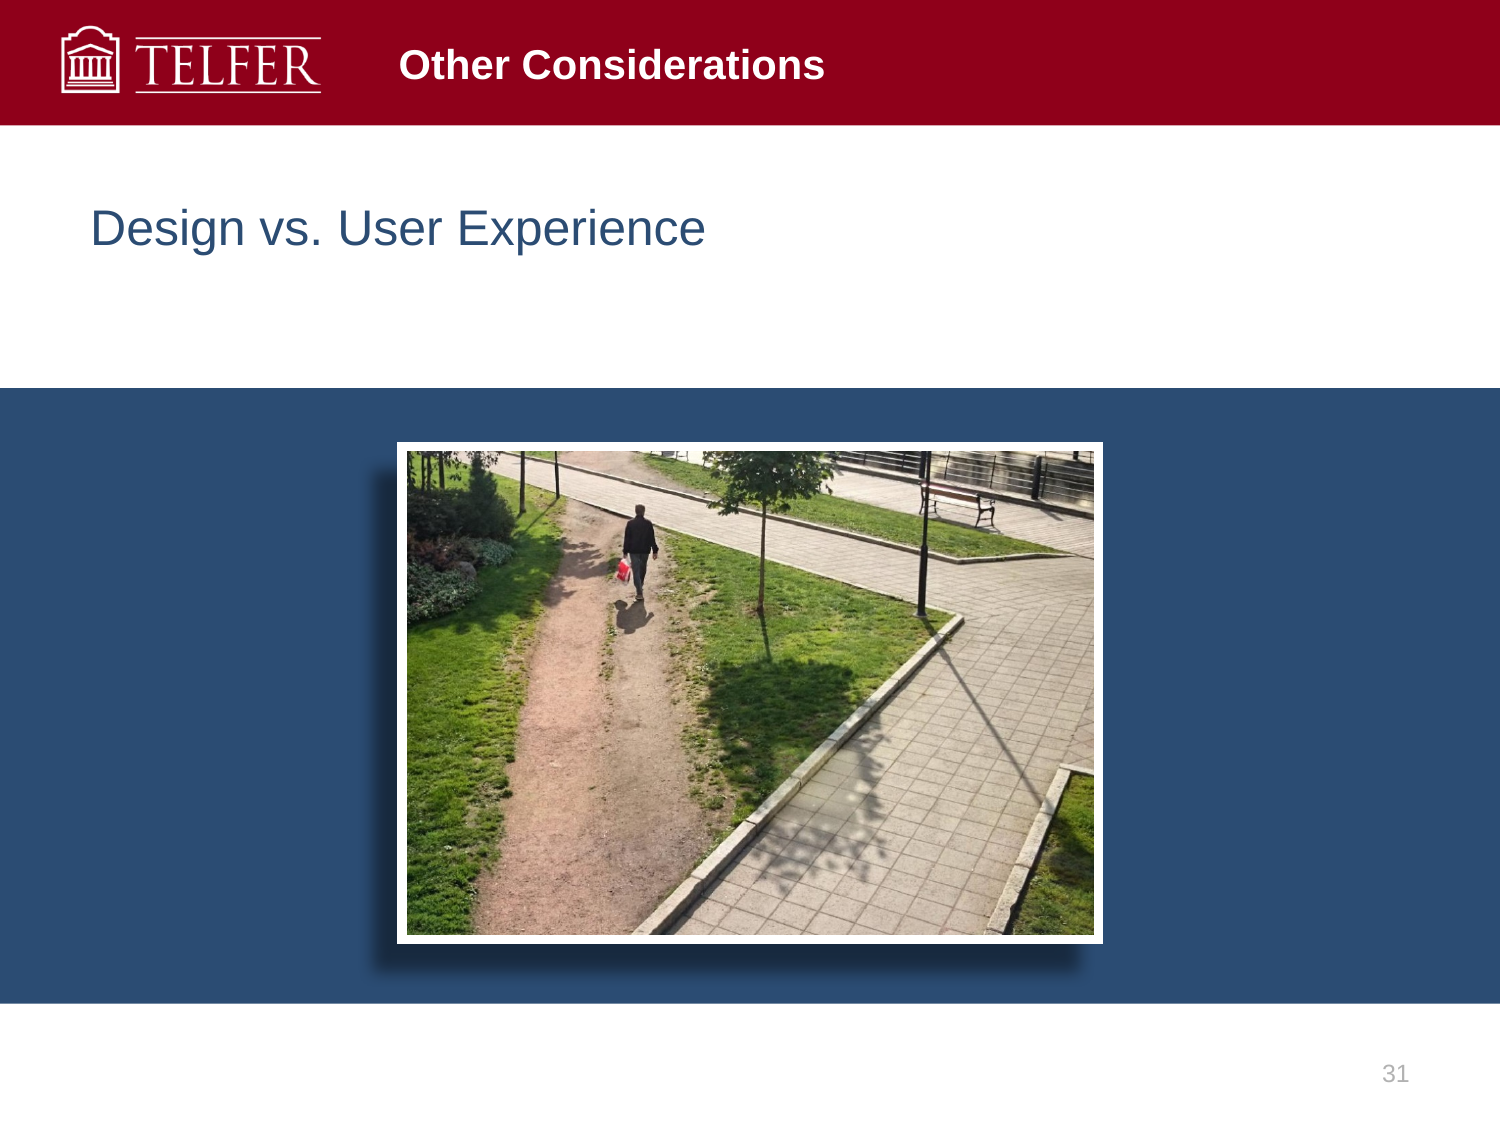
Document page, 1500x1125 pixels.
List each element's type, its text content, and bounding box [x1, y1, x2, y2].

list Design vs. User Experience [75, 188, 1425, 277]
picture [406, 450, 1095, 936]
picture [41, 9, 337, 108]
slide_number 31 [1074, 1042, 1425, 1103]
title Other Considerations [383, 0, 1500, 126]
text_box [0, 386, 1500, 1006]
